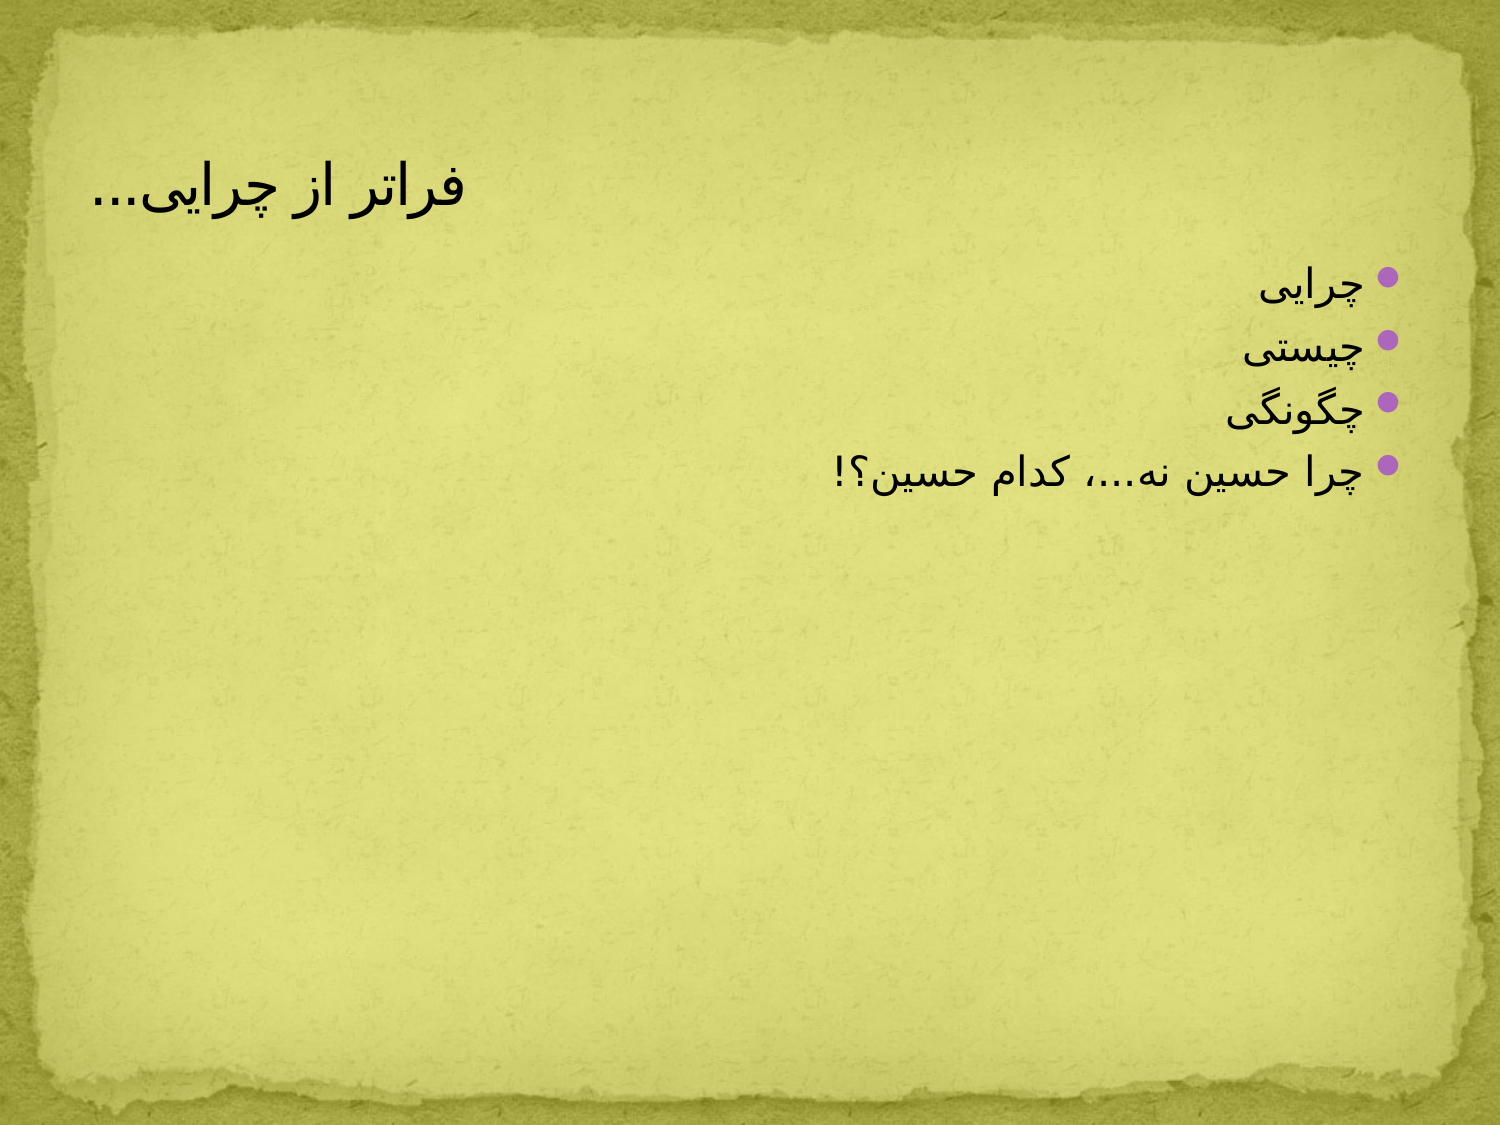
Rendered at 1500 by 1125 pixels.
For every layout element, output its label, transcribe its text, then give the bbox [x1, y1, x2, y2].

title فراتر از چرایی... [74, 24, 1425, 225]
list چرایی چیستی چگونگی چرا حسین نه...، کدام حسین؟! [75, 249, 1425, 1000]
